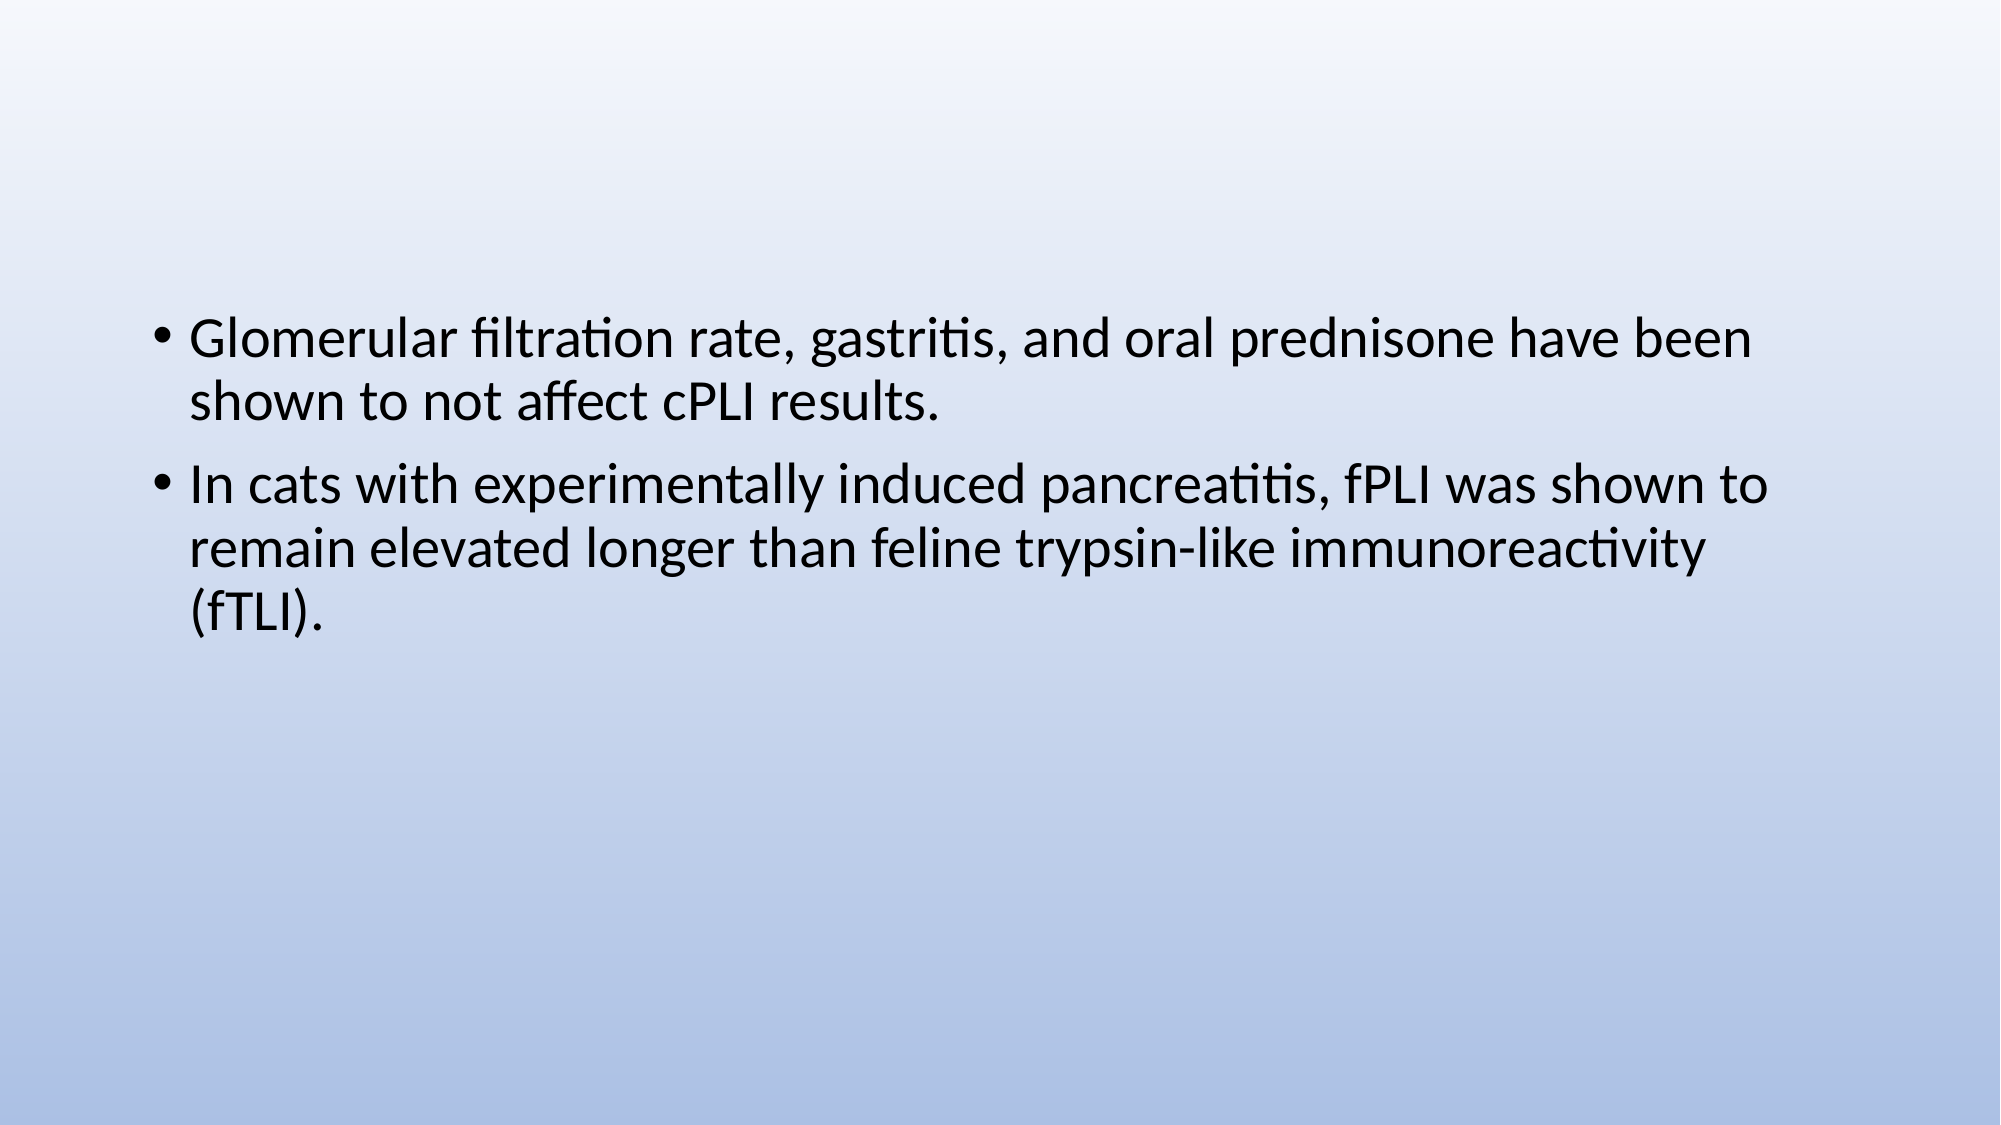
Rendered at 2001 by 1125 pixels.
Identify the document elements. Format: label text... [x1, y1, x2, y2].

list Glomerular filtration rate, gastritis, and oral prednisone have been shown to not affect cPLI results. In cats with experimentally induced pancreatitis, fPLI was shown to remain elevated longer than feline trypsin-like immunoreactivity (fTLI). [137, 299, 1863, 1014]
